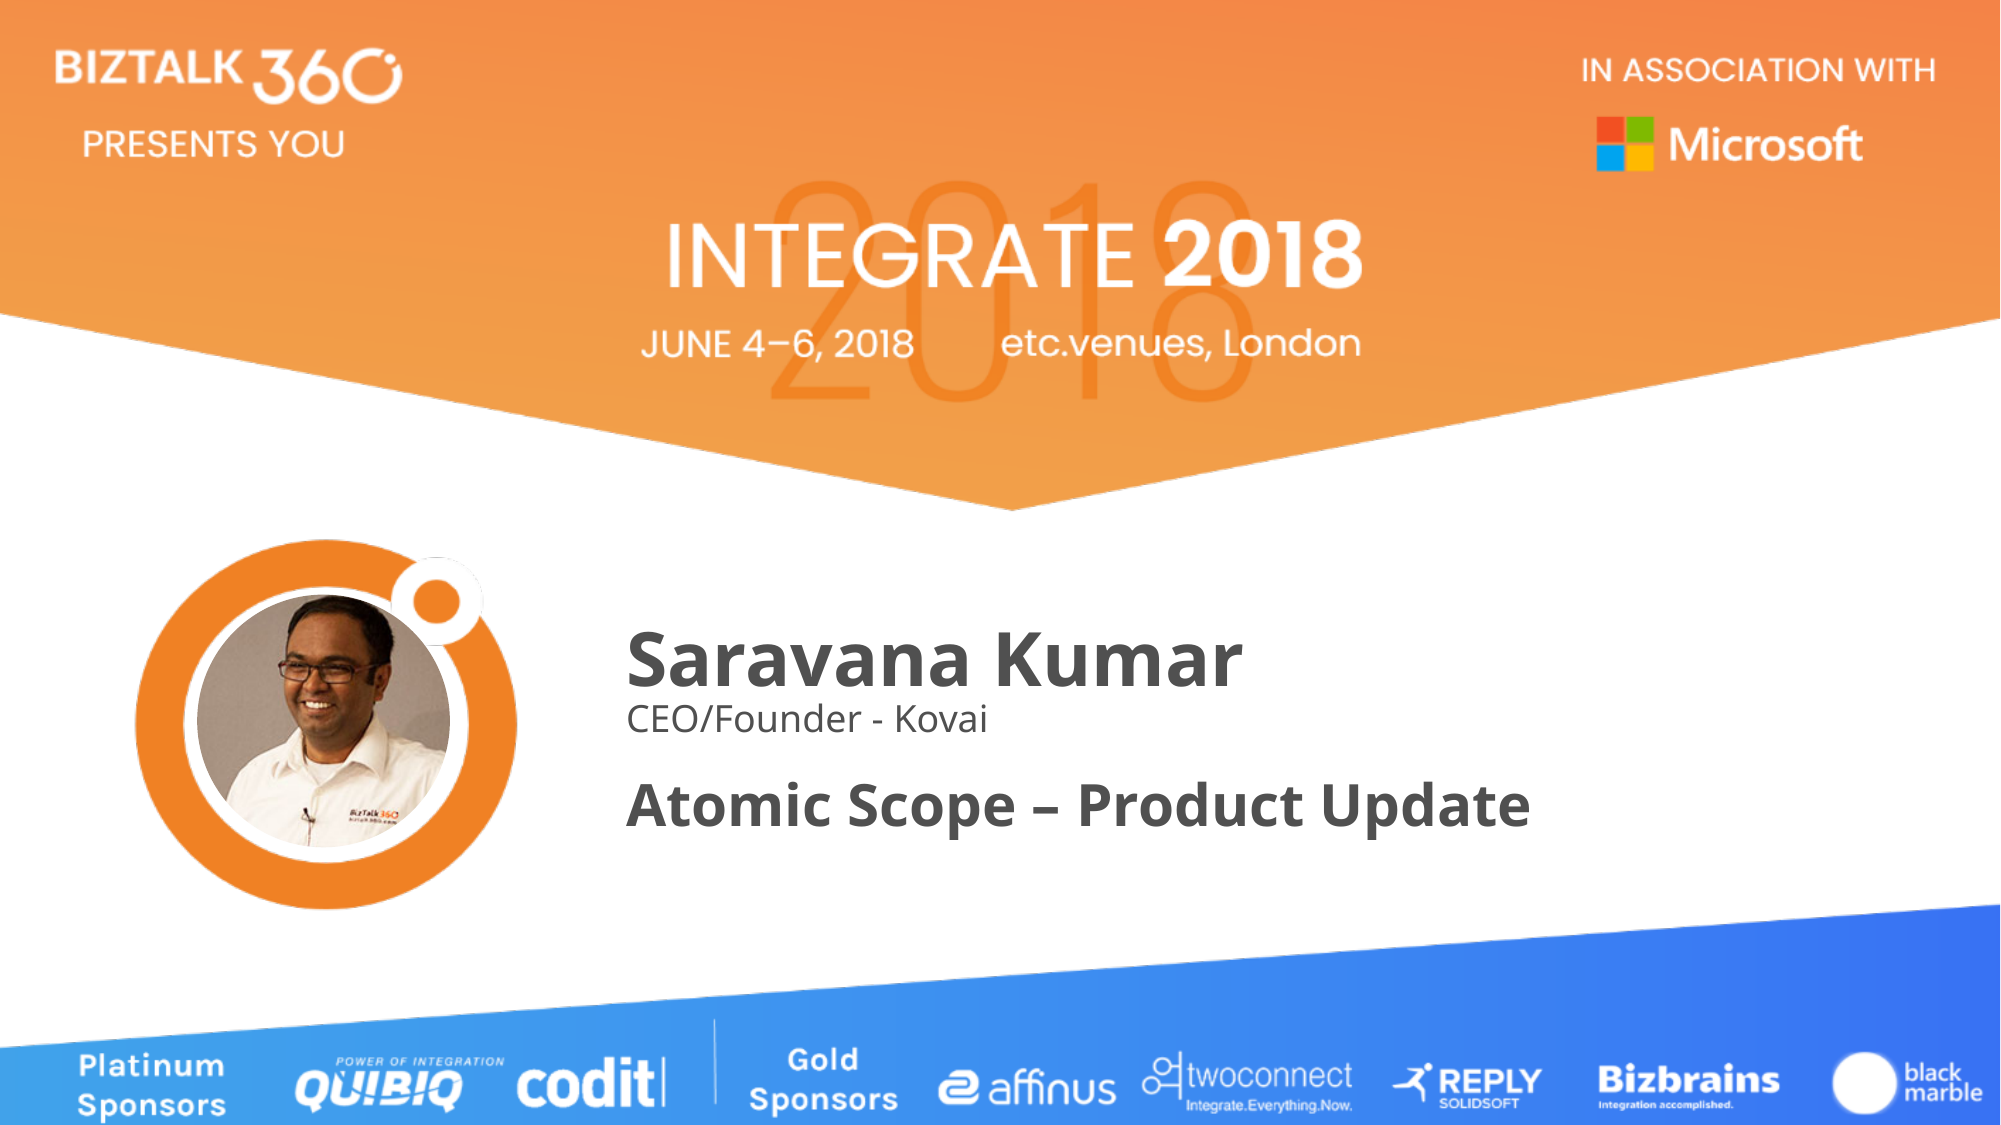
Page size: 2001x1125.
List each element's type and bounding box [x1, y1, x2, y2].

picture [0, 0, 2001, 1125]
text_box [611, 603, 1955, 847]
